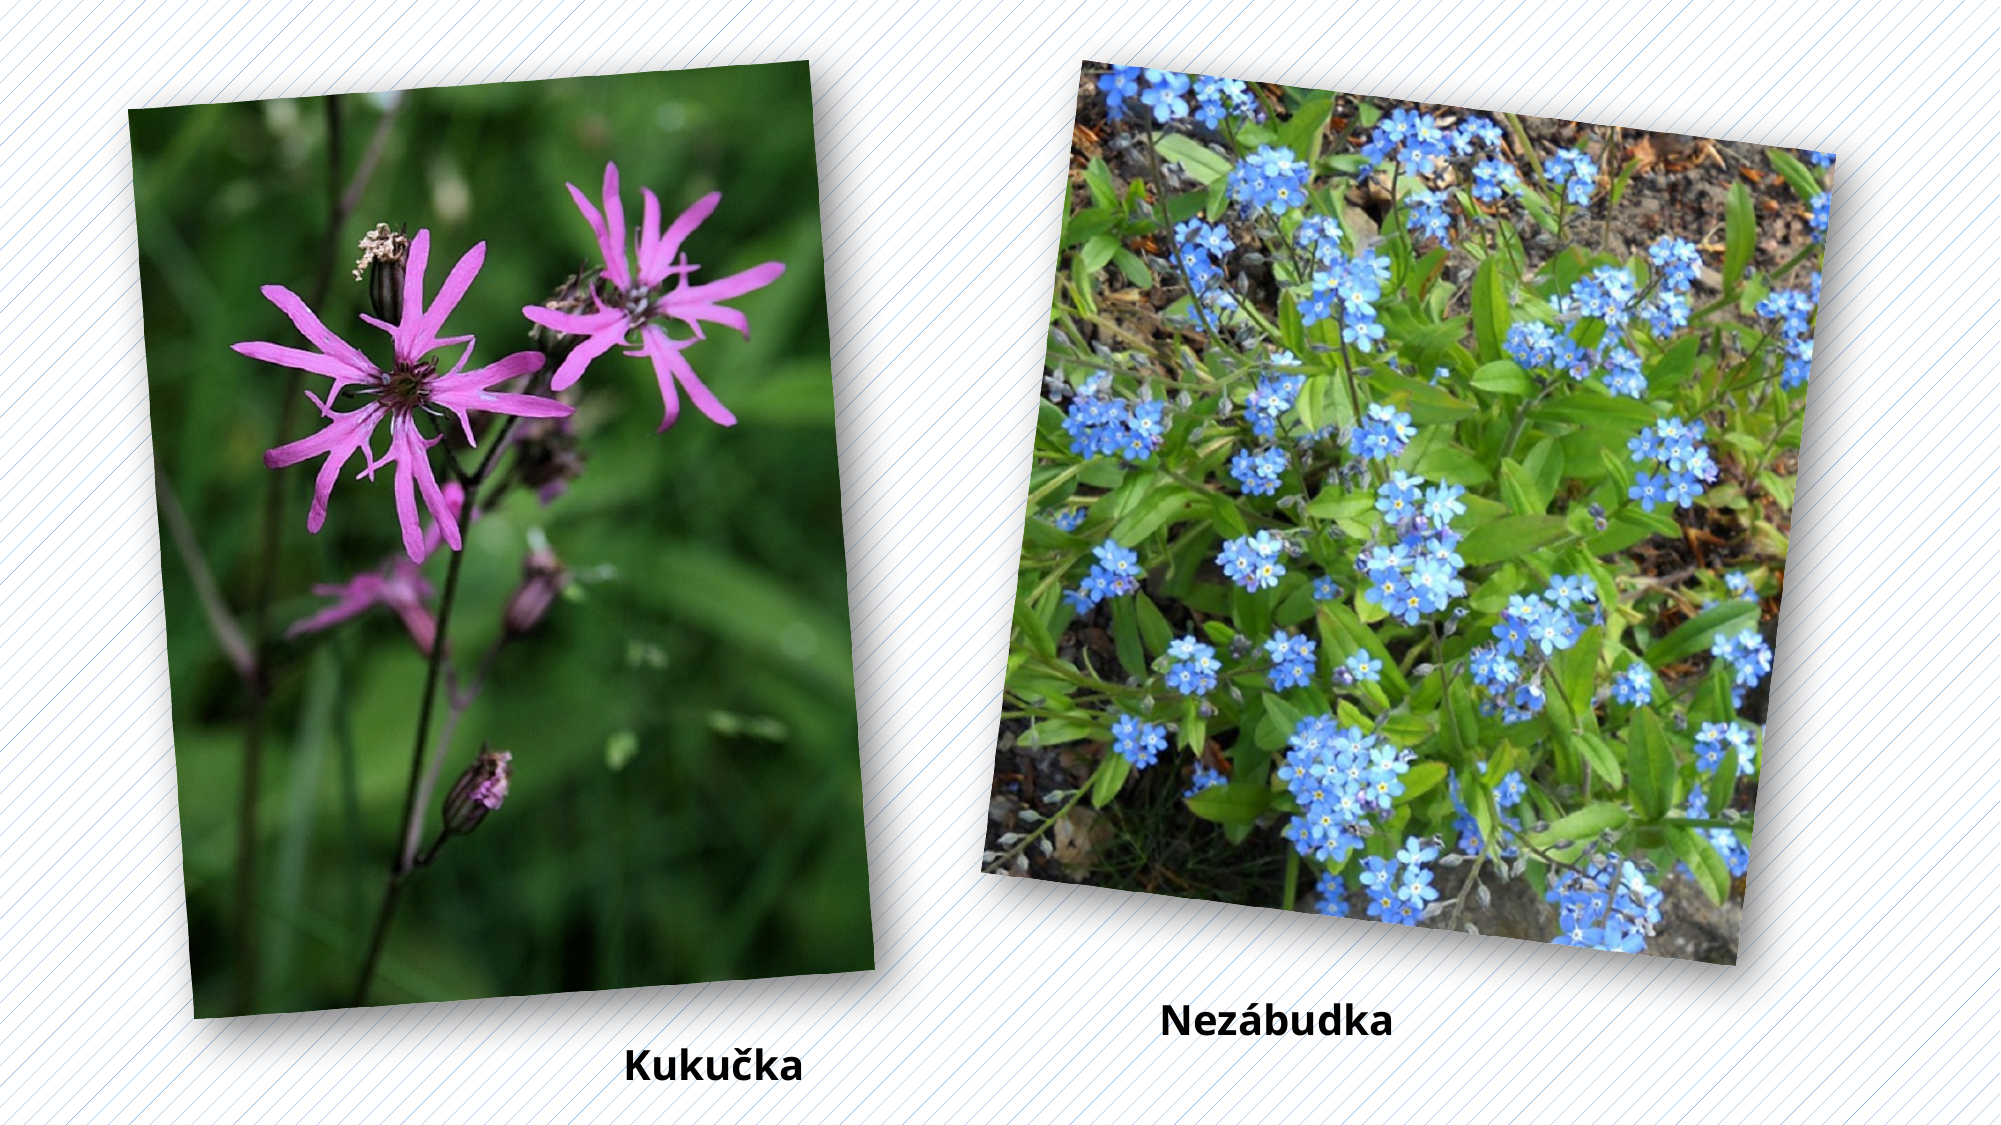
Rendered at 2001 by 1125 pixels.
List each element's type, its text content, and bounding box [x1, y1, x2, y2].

text_box Nezábudka [1145, 985, 1411, 1051]
picture [128, 61, 874, 1019]
text_box Kukučka [608, 1024, 831, 1096]
picture [981, 60, 1836, 965]
